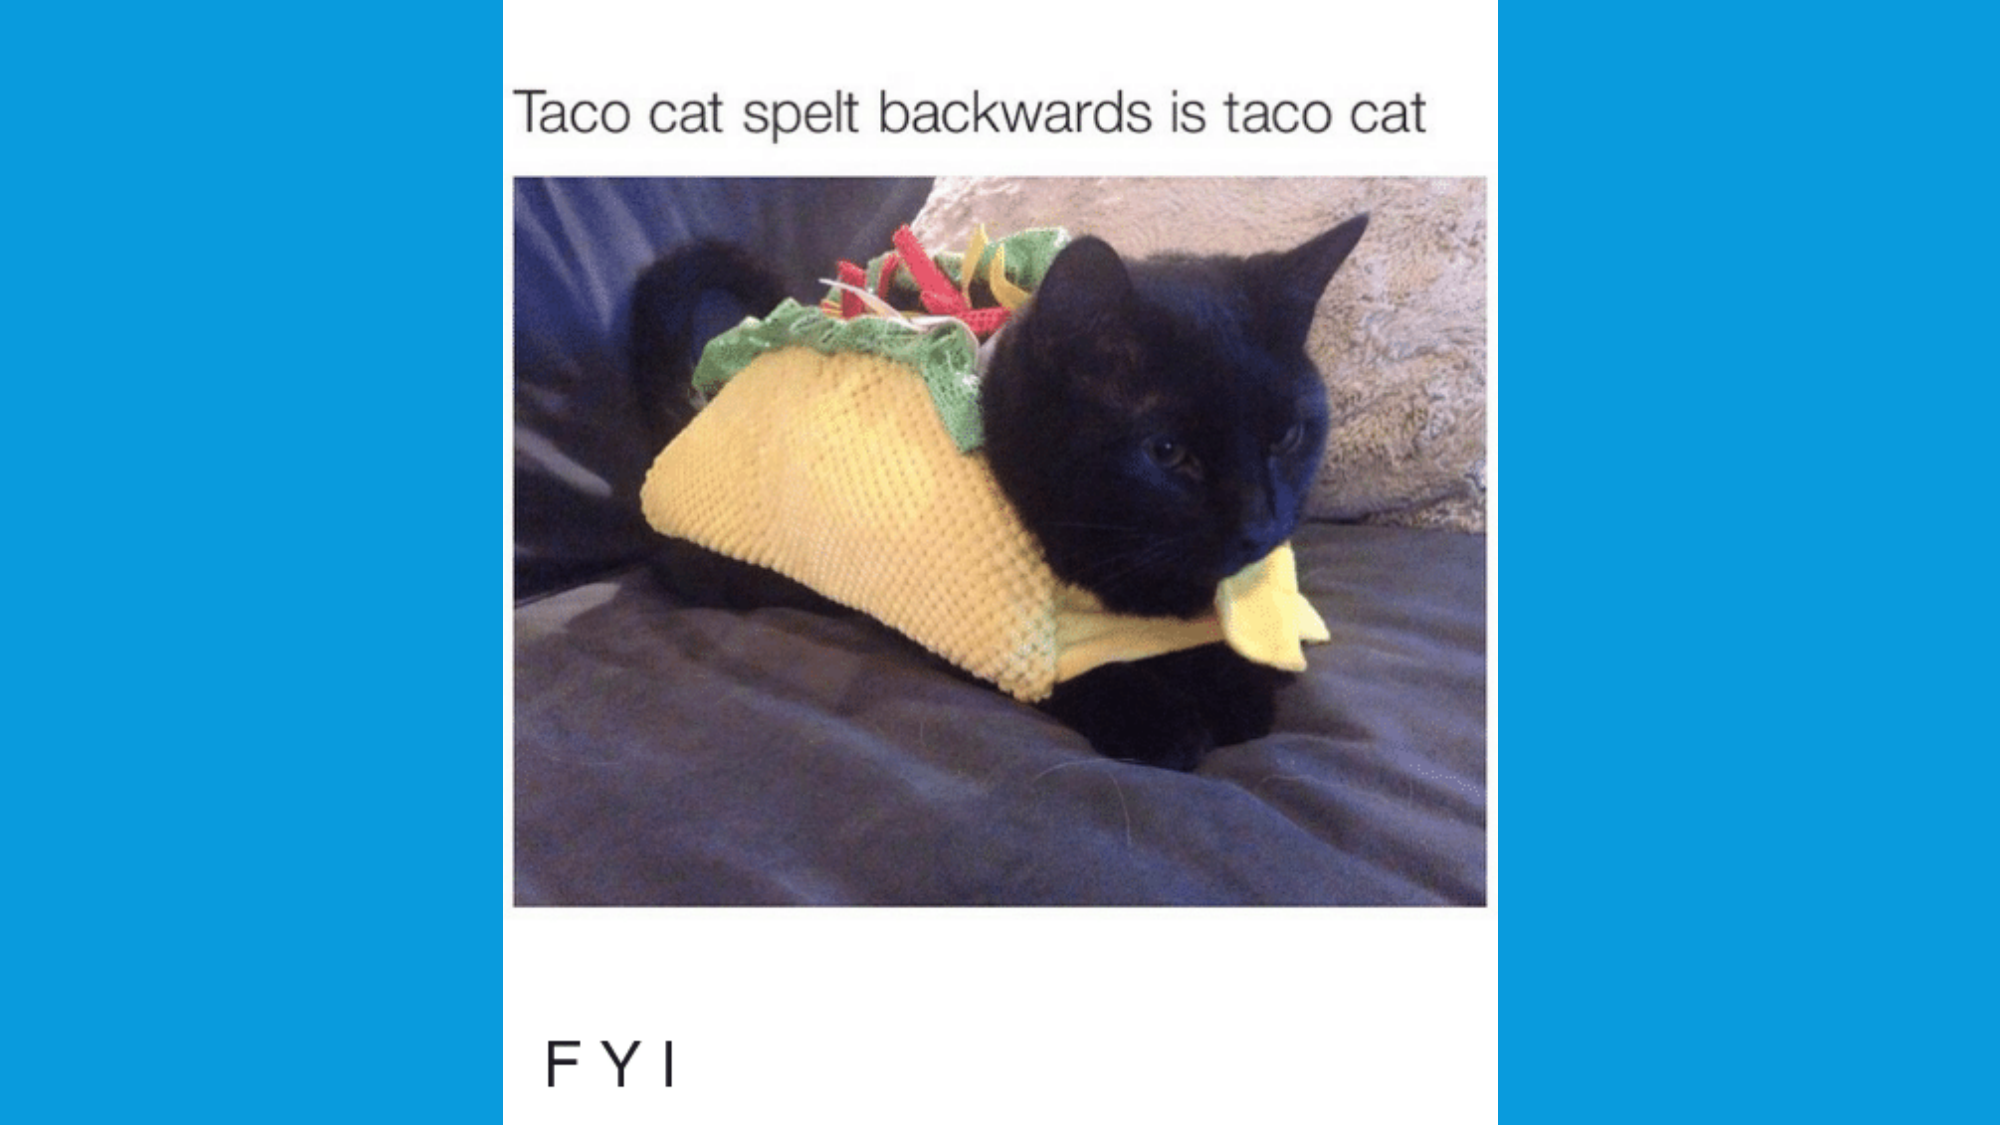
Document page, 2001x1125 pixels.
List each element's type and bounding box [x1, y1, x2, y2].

picture [504, 0, 1497, 1125]
